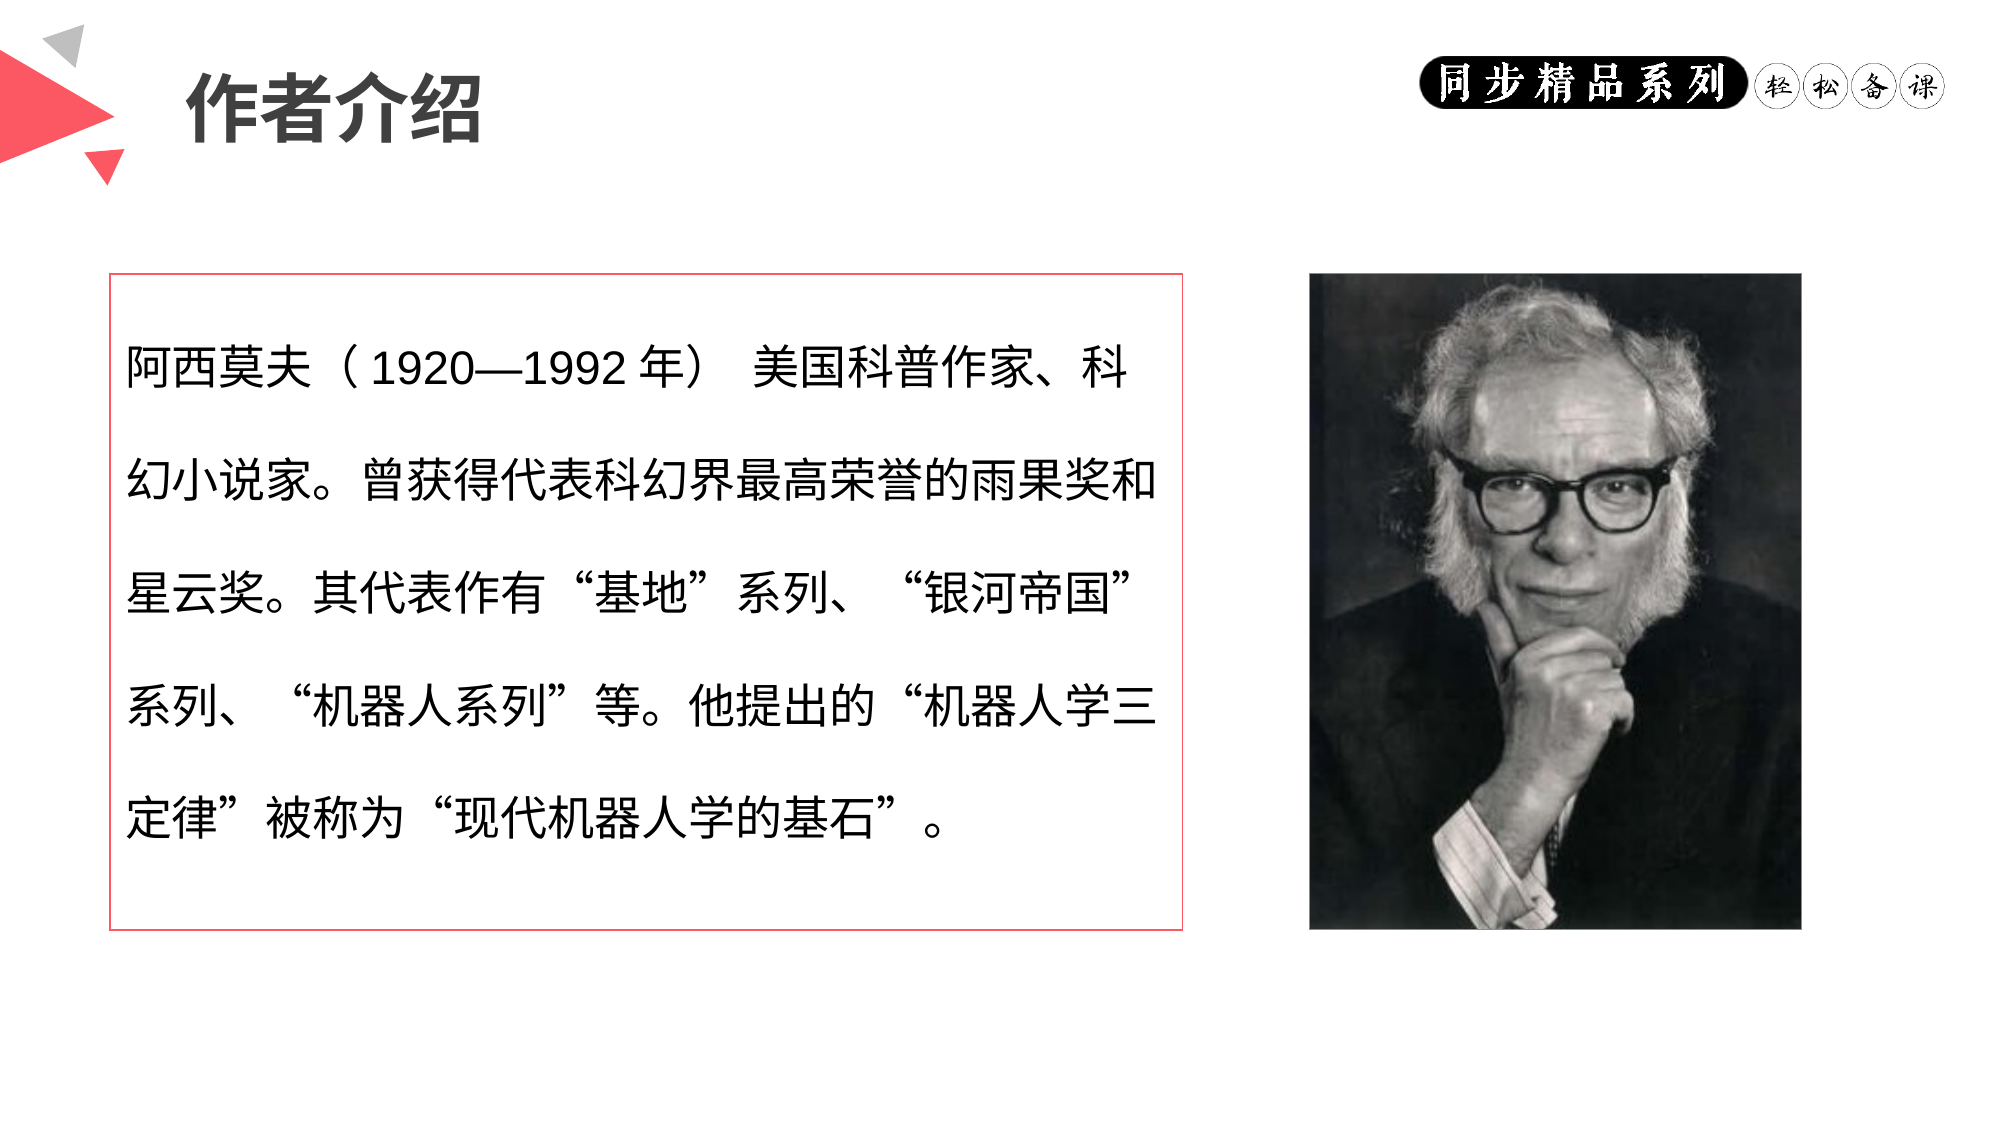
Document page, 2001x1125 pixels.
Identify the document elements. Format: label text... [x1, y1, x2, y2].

picture [1401, 34, 1965, 136]
picture [1309, 273, 1802, 930]
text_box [0, 20, 673, 180]
text_box 阿西莫夫（1920—1992年） 美国科普作家、科幻小说家。曾获得代表科幻界最高荣誉的雨果奖和星云奖。其代表作有“基地”系列、“银河帝国”系列、“机器人系列”等。他提出的“机器人学三定律”被称为“现代机器人学的基石”。 [109, 273, 1183, 931]
